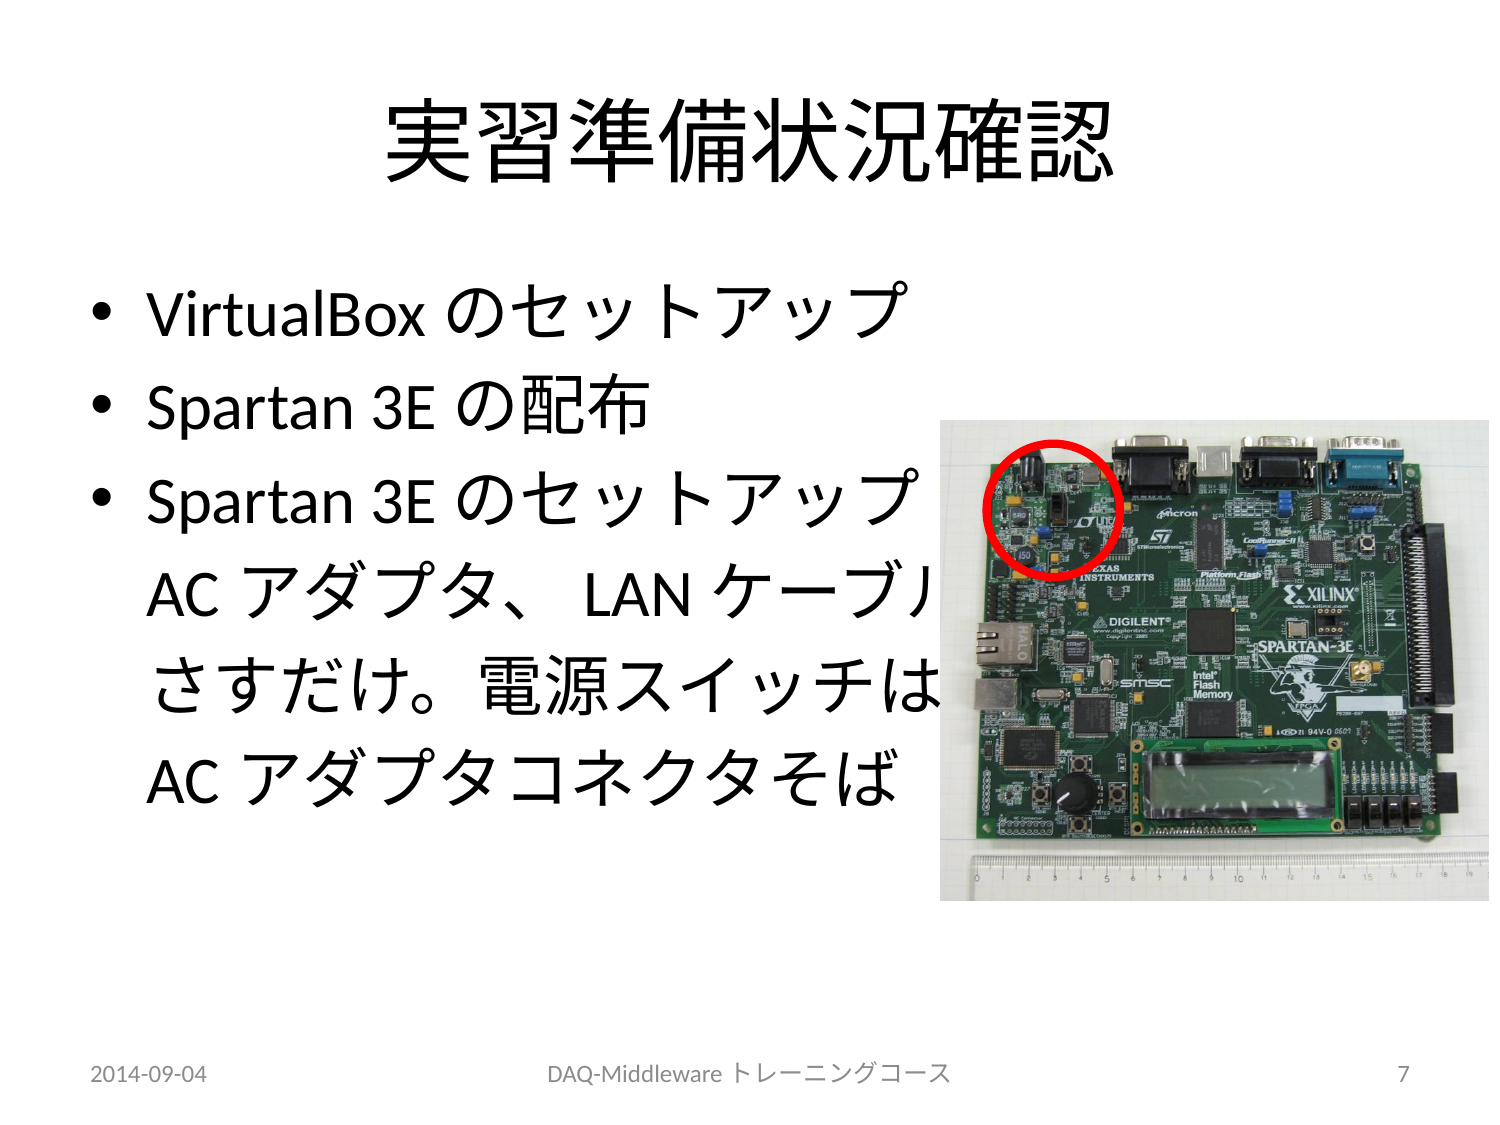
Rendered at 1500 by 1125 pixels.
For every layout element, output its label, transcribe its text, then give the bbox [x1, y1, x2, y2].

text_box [940, 420, 1489, 901]
slide_number 7 [1074, 1042, 1425, 1103]
list VirtualBoxのセットアップ Spartan 3Eの配布 Spartan 3Eのセットアップ ACアダプタ、LANケーブルを さすだけ。電源スイッチは ACアダプタコネクタそば [75, 262, 1425, 1005]
title 実習準備状況確認 [75, 45, 1425, 233]
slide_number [75, 1042, 425, 1103]
footer DAQ-Middlewareトレーニングコース [512, 1042, 988, 1103]
